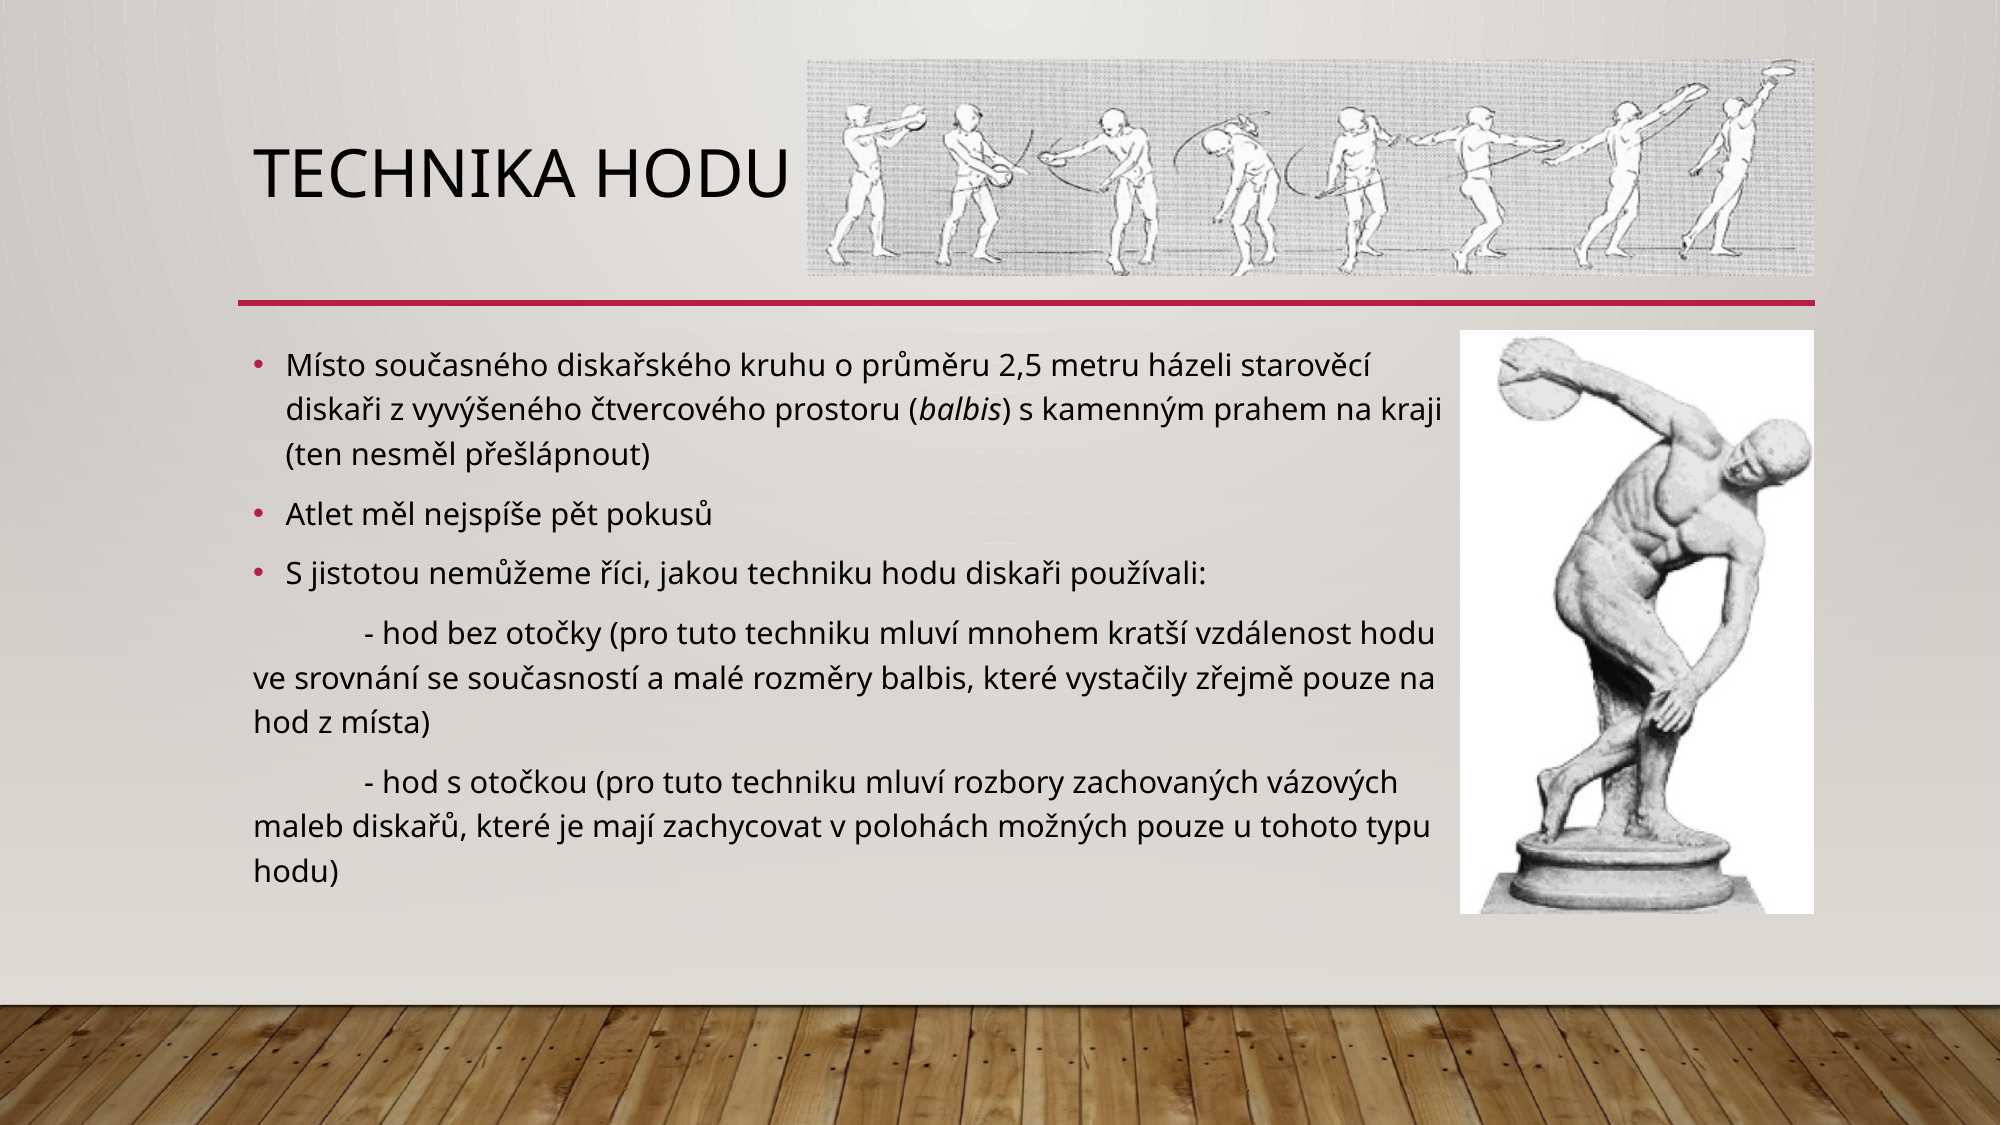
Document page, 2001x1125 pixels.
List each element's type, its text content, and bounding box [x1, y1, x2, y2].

picture [807, 59, 1814, 277]
picture [1460, 330, 1814, 915]
picture [0, 1005, 2000, 1125]
list Místo současného diskařského kruhu o průměru 2,5 metru házeli starověcí diskaři z vyvýšeného čtvercového prostoru (balbis) s kamenným prahem na kraji (ten nesměl přešlápnout) Atlet měl nejspíše pět pokusů S jistotou nemůžeme říci, jakou techniku hodu diskaři používali: - hod bez otočky (pro tuto techniku mluví mnohem kratší vzdálenost hodu ve srovnání se současností a malé rozměry balbis, které vystačily zřejmě pouze na hod z místa) - hod s otočkou (pro tuto techniku mluví rozbory zachovaných vázových maleb diskařů, které je mají zachycovat v polohách možných pouze u tohoto typu hodu) [238, 330, 1460, 897]
title Technika hodu [238, 131, 1814, 305]
